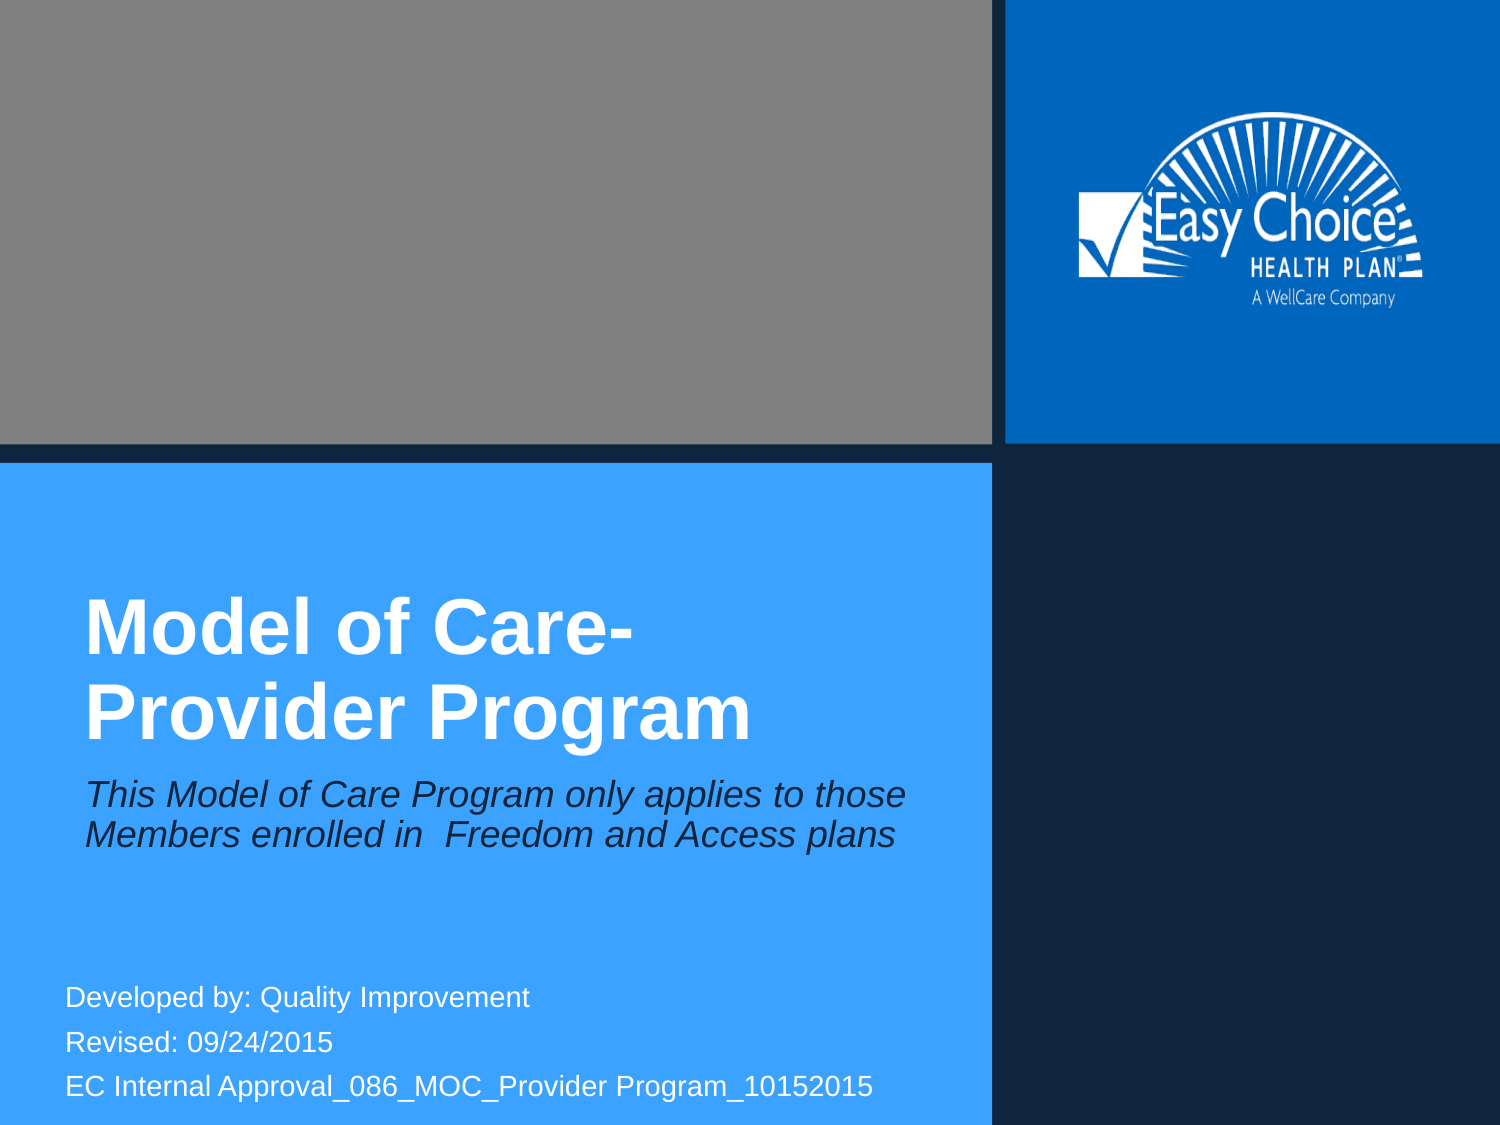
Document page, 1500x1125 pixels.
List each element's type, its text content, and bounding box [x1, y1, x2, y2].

subtitle This Model of Care Program only applies to those Members enrolled in Freedom and Access plans [69, 767, 986, 925]
title Model of Care- Provider Program [69, 523, 986, 765]
list Developed by: Quality Improvement Revised: 09/24/2015 EC Internal Approval_086_MOC_Provider Program_10152015 [50, 975, 967, 1100]
